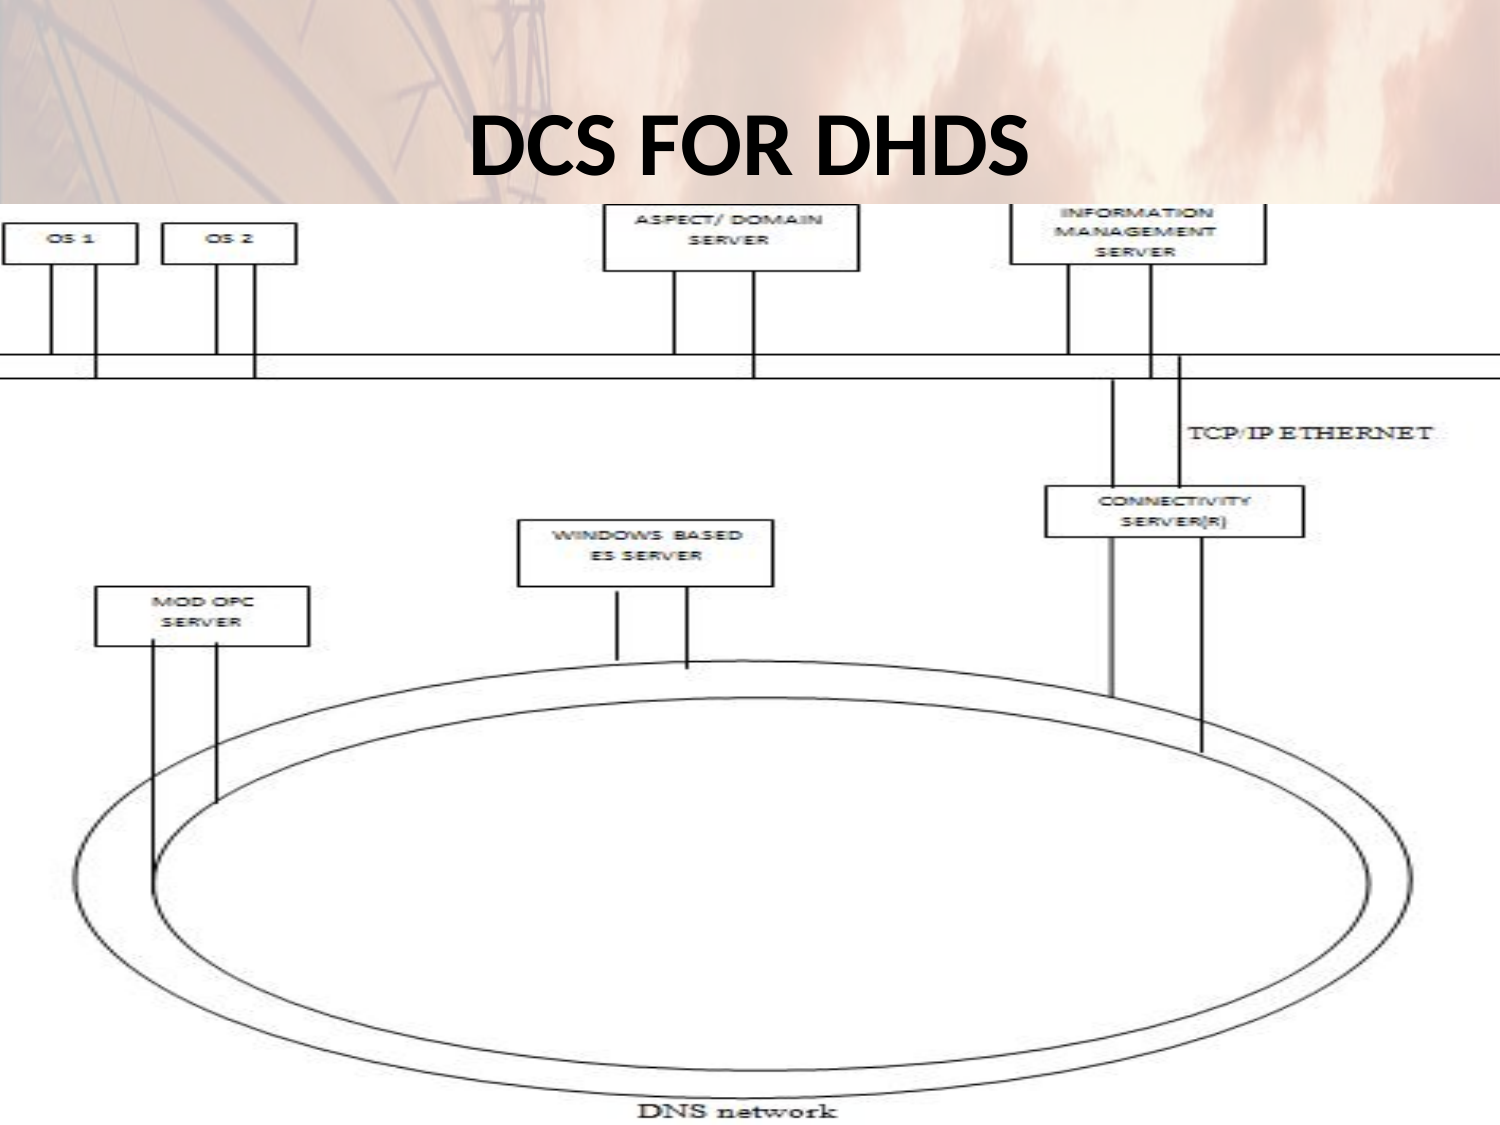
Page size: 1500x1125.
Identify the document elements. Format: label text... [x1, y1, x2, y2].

picture [0, 204, 1500, 1125]
title DCS FOR DHDS [75, 45, 1425, 203]
